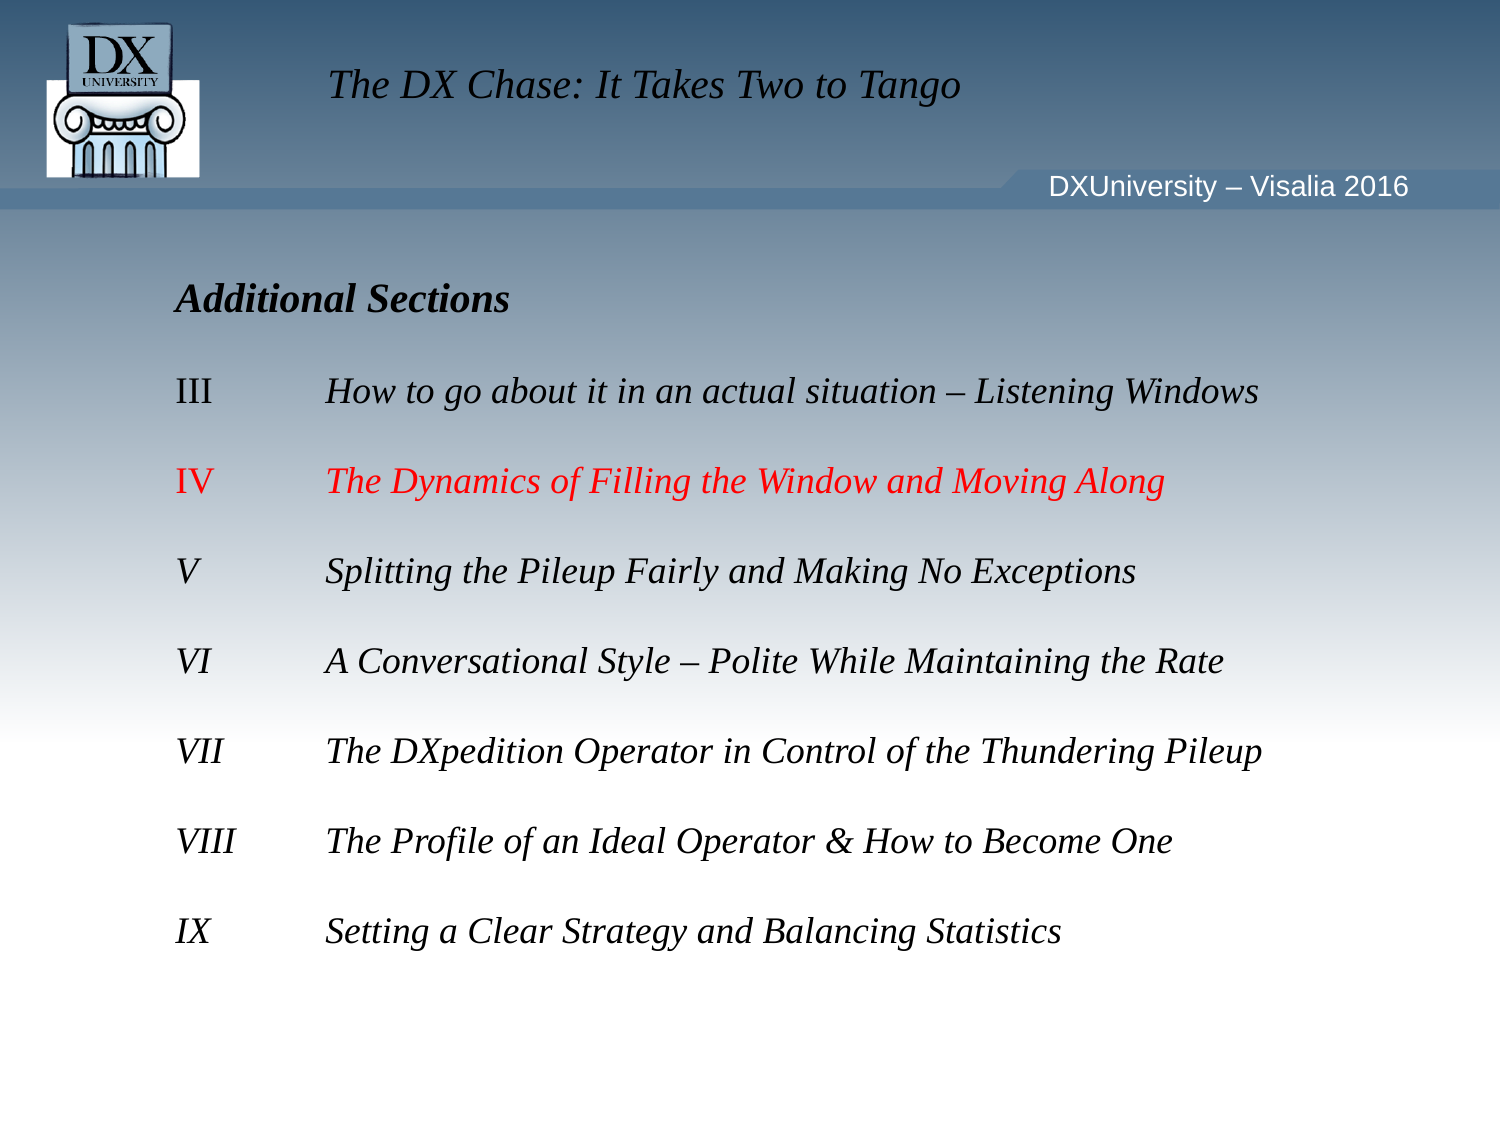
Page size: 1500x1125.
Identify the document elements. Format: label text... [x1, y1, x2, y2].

picture [34, 20, 206, 183]
text_box Additional Sections III How to go about it in an actual situation – Listening Windows IV The Dynamics of Filling the Window and Moving Along V Splitting the Pileup Fairly and Making No Exceptions VI A Conversational Style – Polite While Maintaining the Rate VII The DXpedition Operator in Control of the Thundering Pileup VIII The Profile of an Ideal Operator & How to Become One IX Setting a Clear Strategy and Balancing Statistics [160, 263, 1410, 959]
